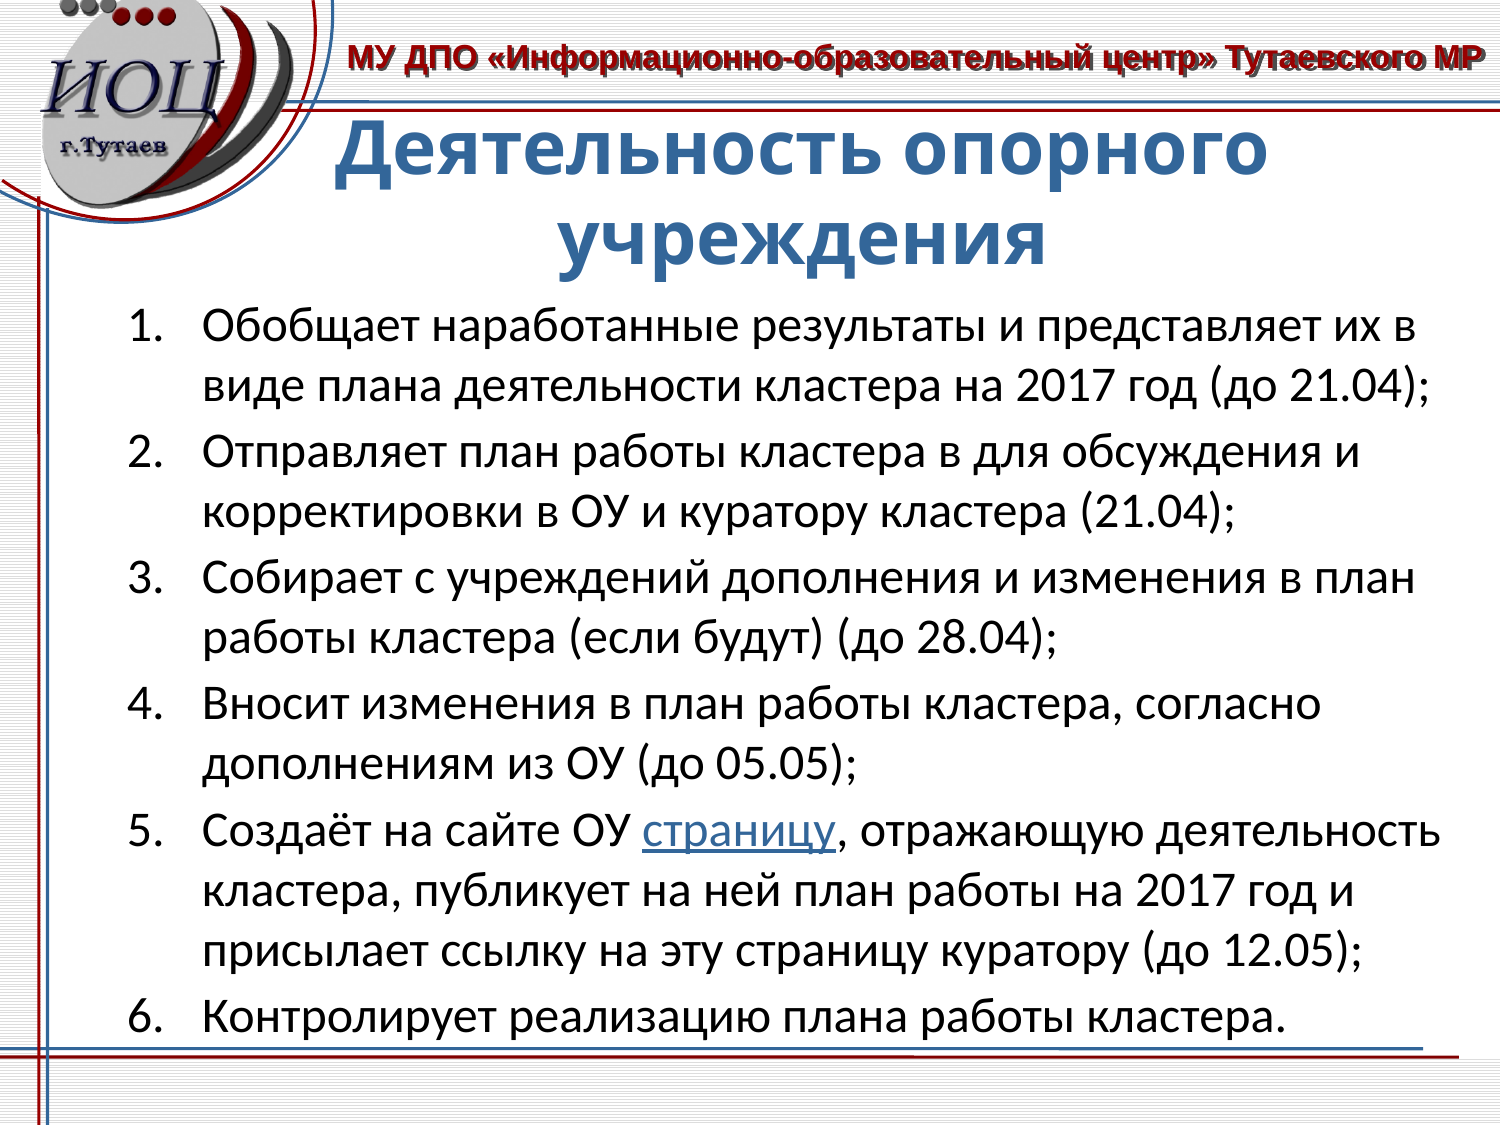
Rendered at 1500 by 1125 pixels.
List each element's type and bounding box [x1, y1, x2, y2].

text_box [0, 0, 1500, 1125]
picture [31, 0, 298, 212]
